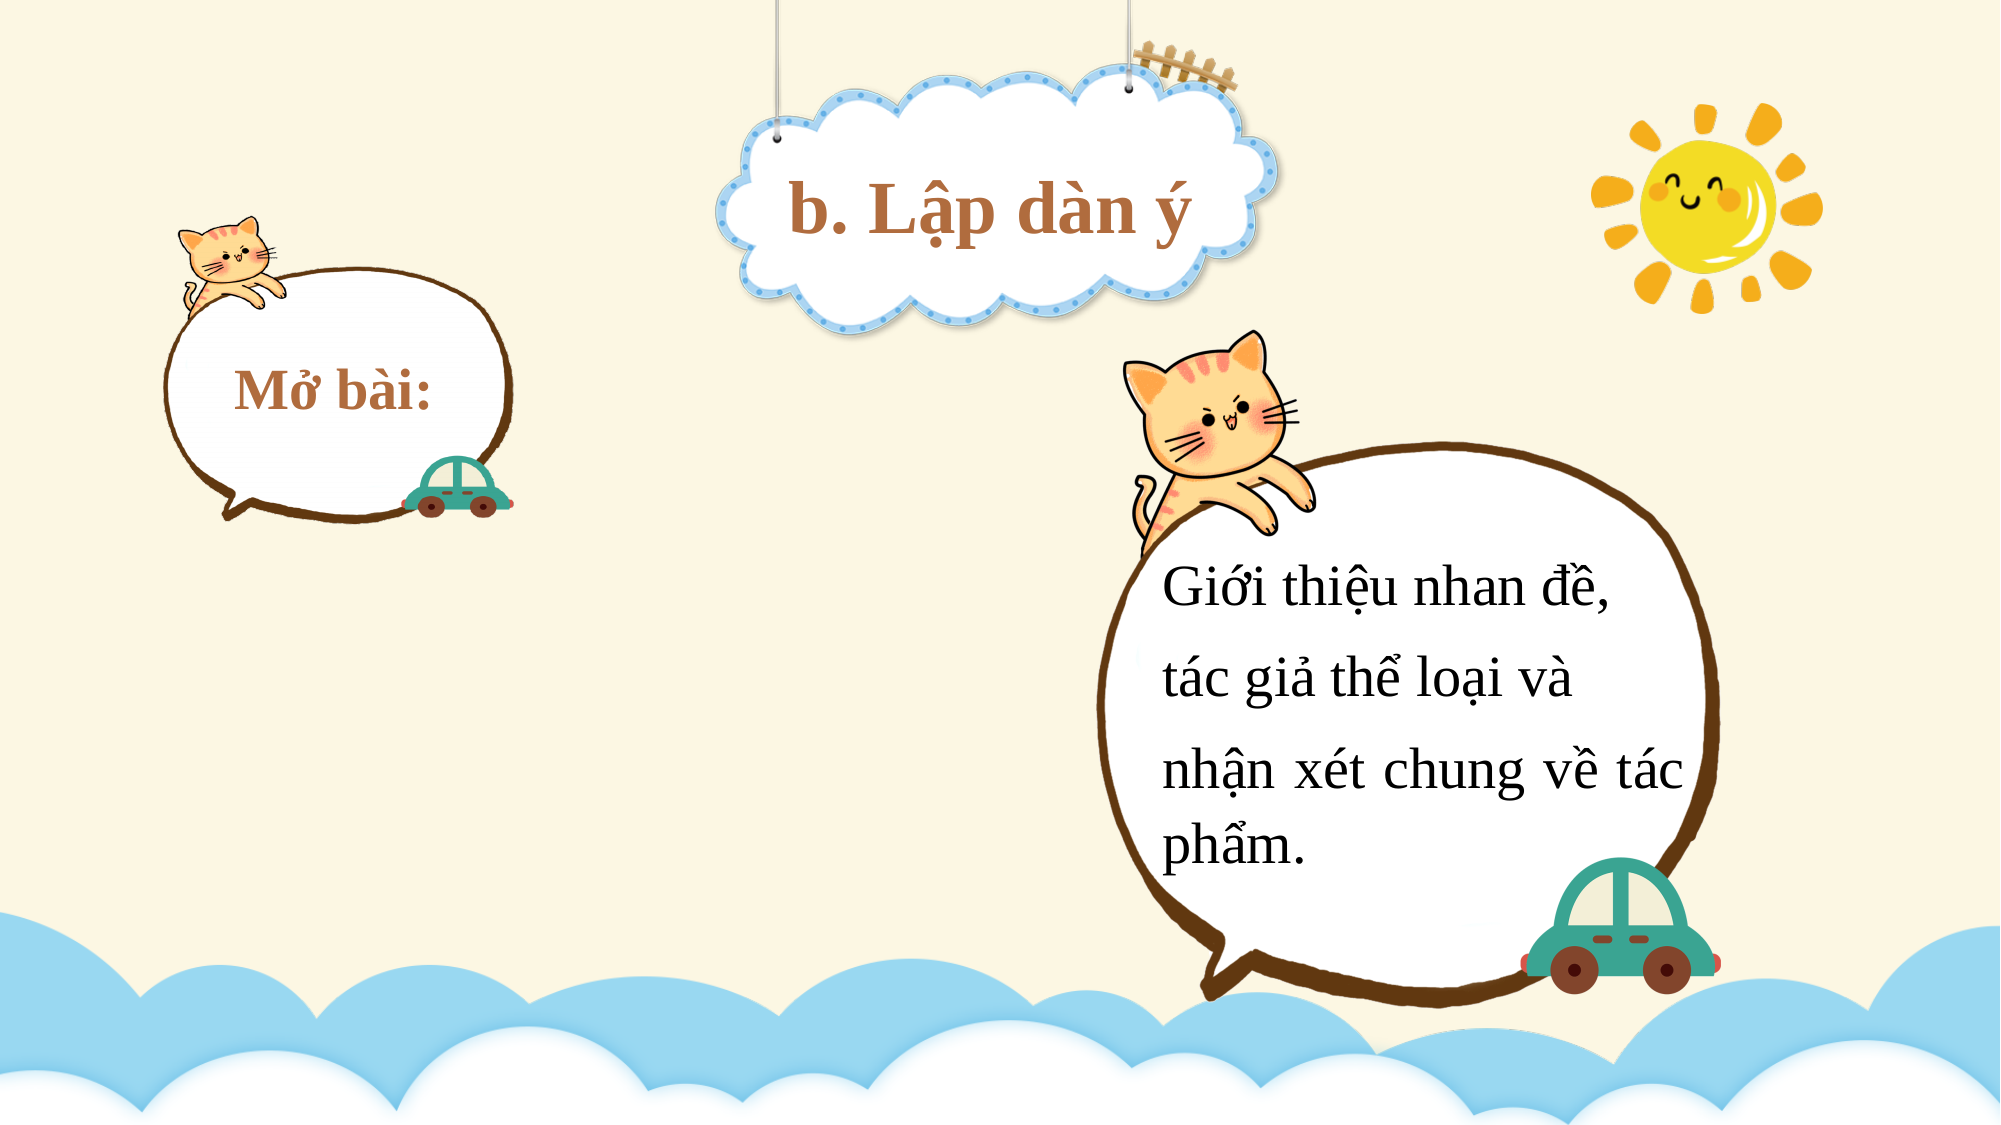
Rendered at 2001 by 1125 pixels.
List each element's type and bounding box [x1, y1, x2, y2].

picture [0, 821, 2000, 1125]
text_box [119, 208, 557, 563]
picture [711, 0, 1289, 345]
picture [1591, 103, 1823, 314]
text_box [1018, 313, 1800, 1094]
